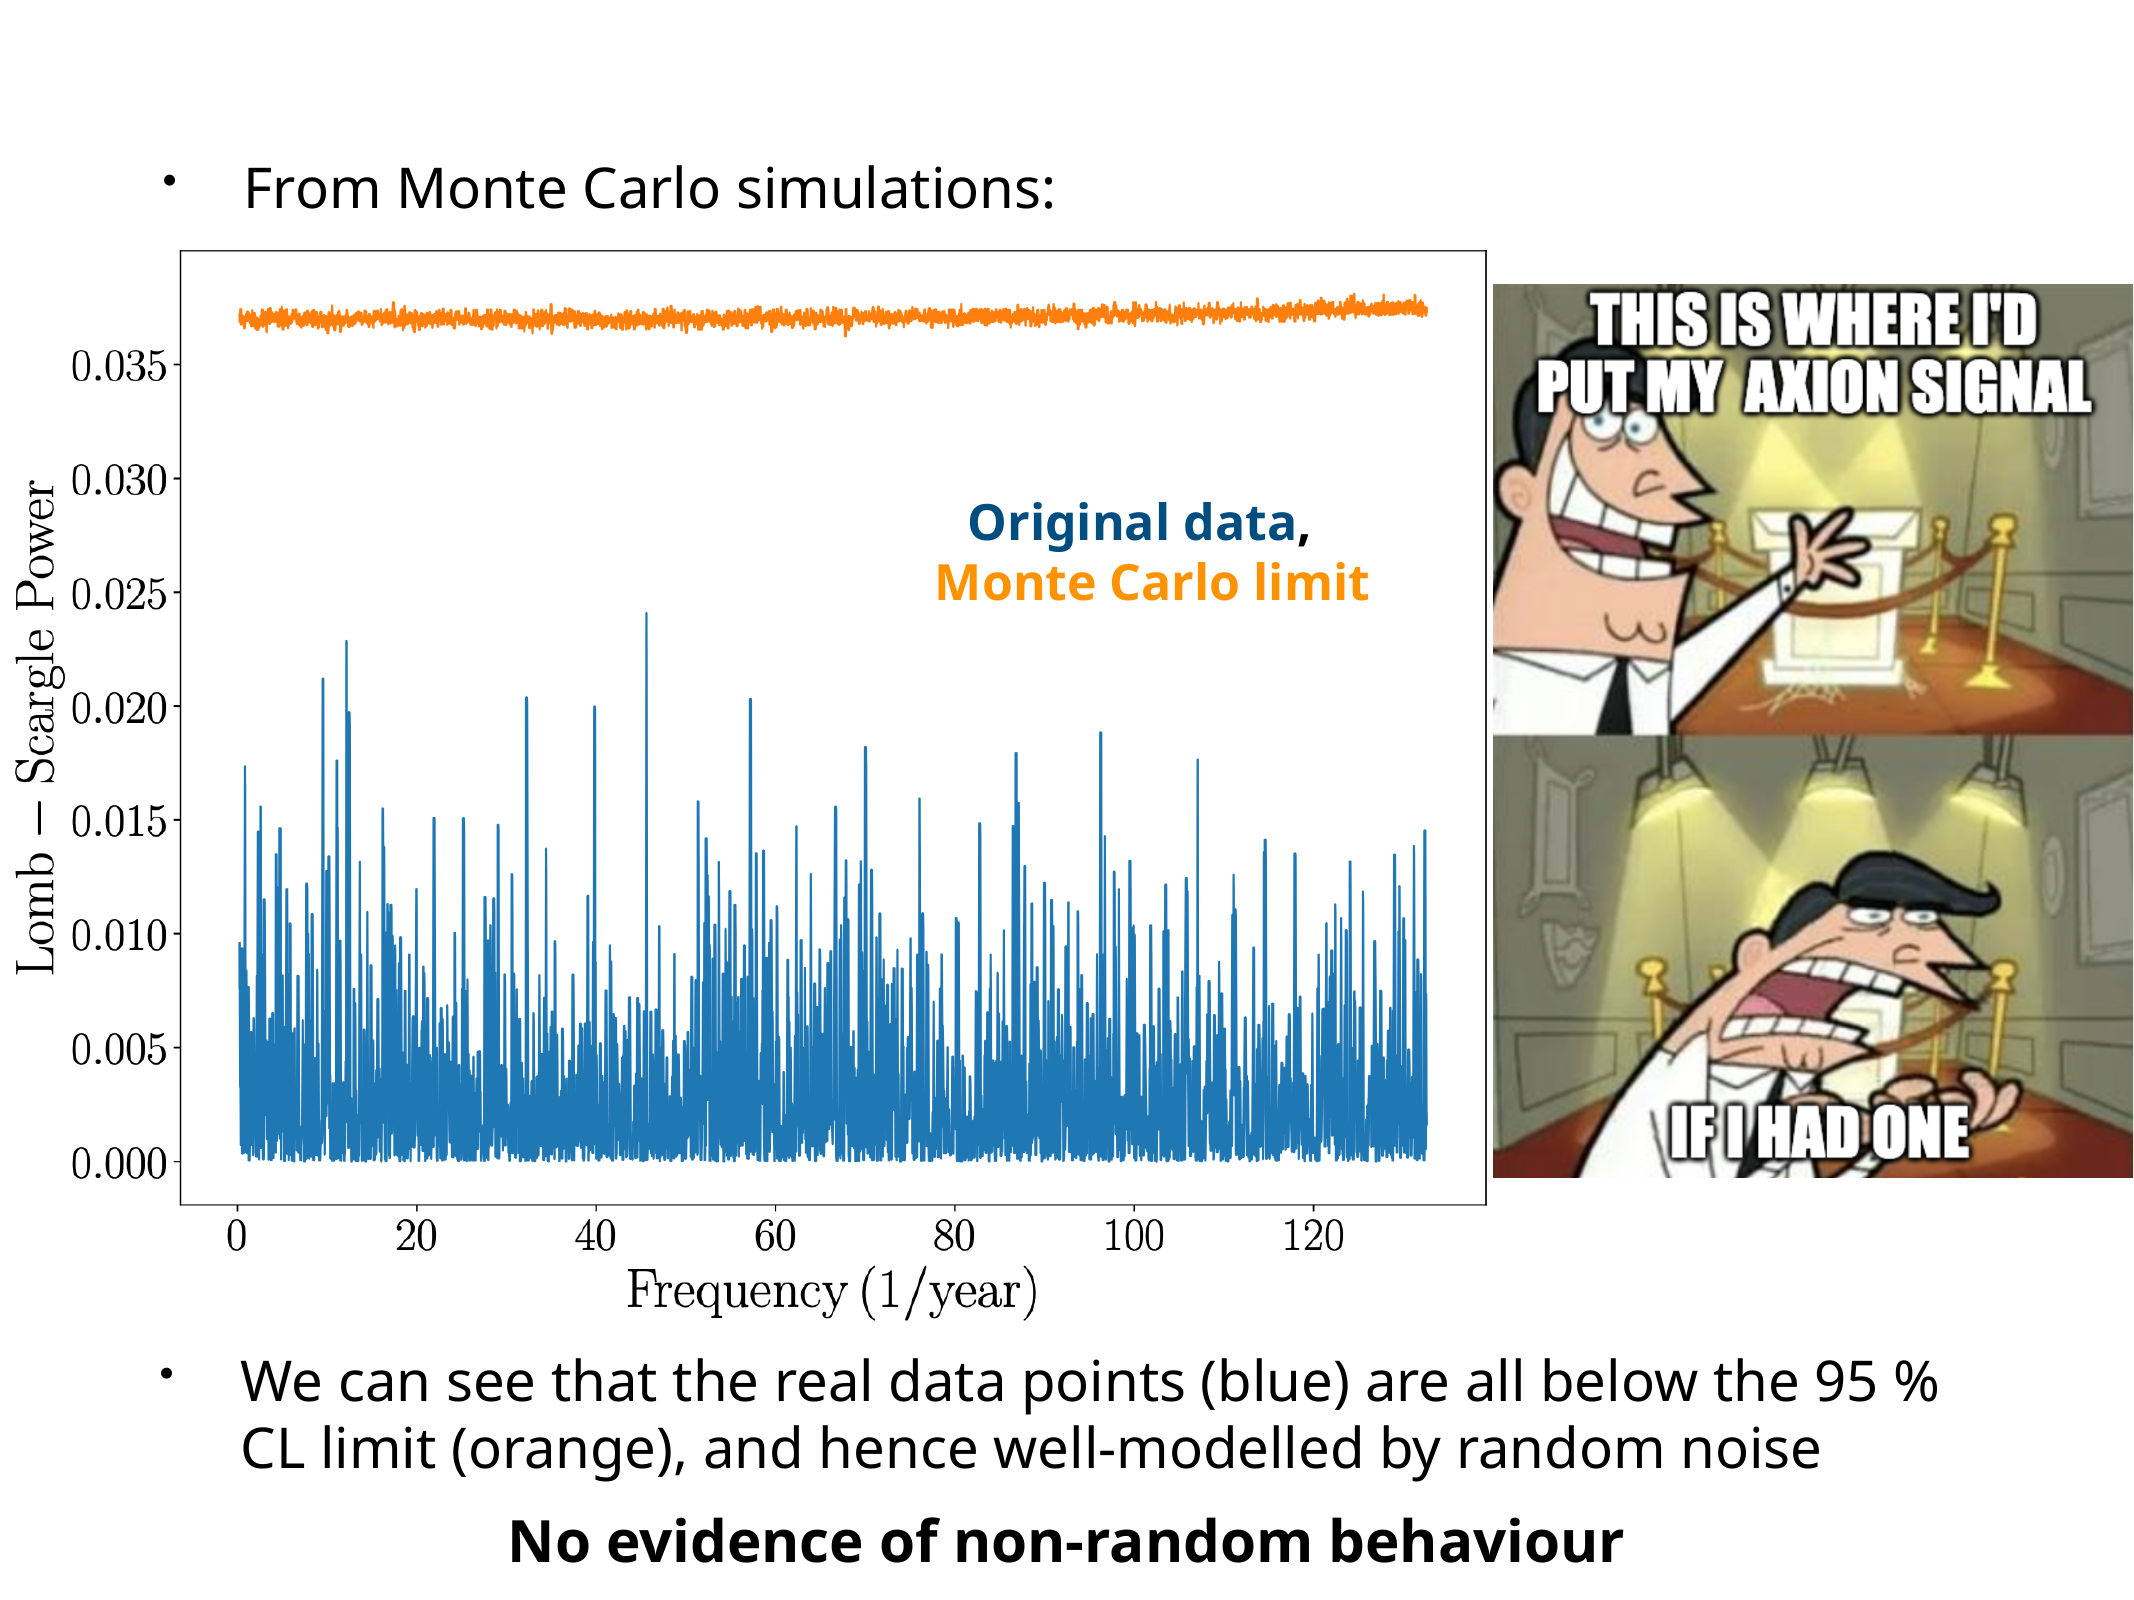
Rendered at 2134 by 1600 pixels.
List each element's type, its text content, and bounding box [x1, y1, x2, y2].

picture [2, 237, 2134, 1333]
list From Monte Carlo simulations: [153, 106, 1976, 265]
text_box No evidence of non-random behaviour [451, 1495, 1683, 1583]
text_box We can see that the real data points (blue) are all below the 95 % CL limit (orange), and hence well-modelled by random noise [151, 1333, 1973, 1492]
